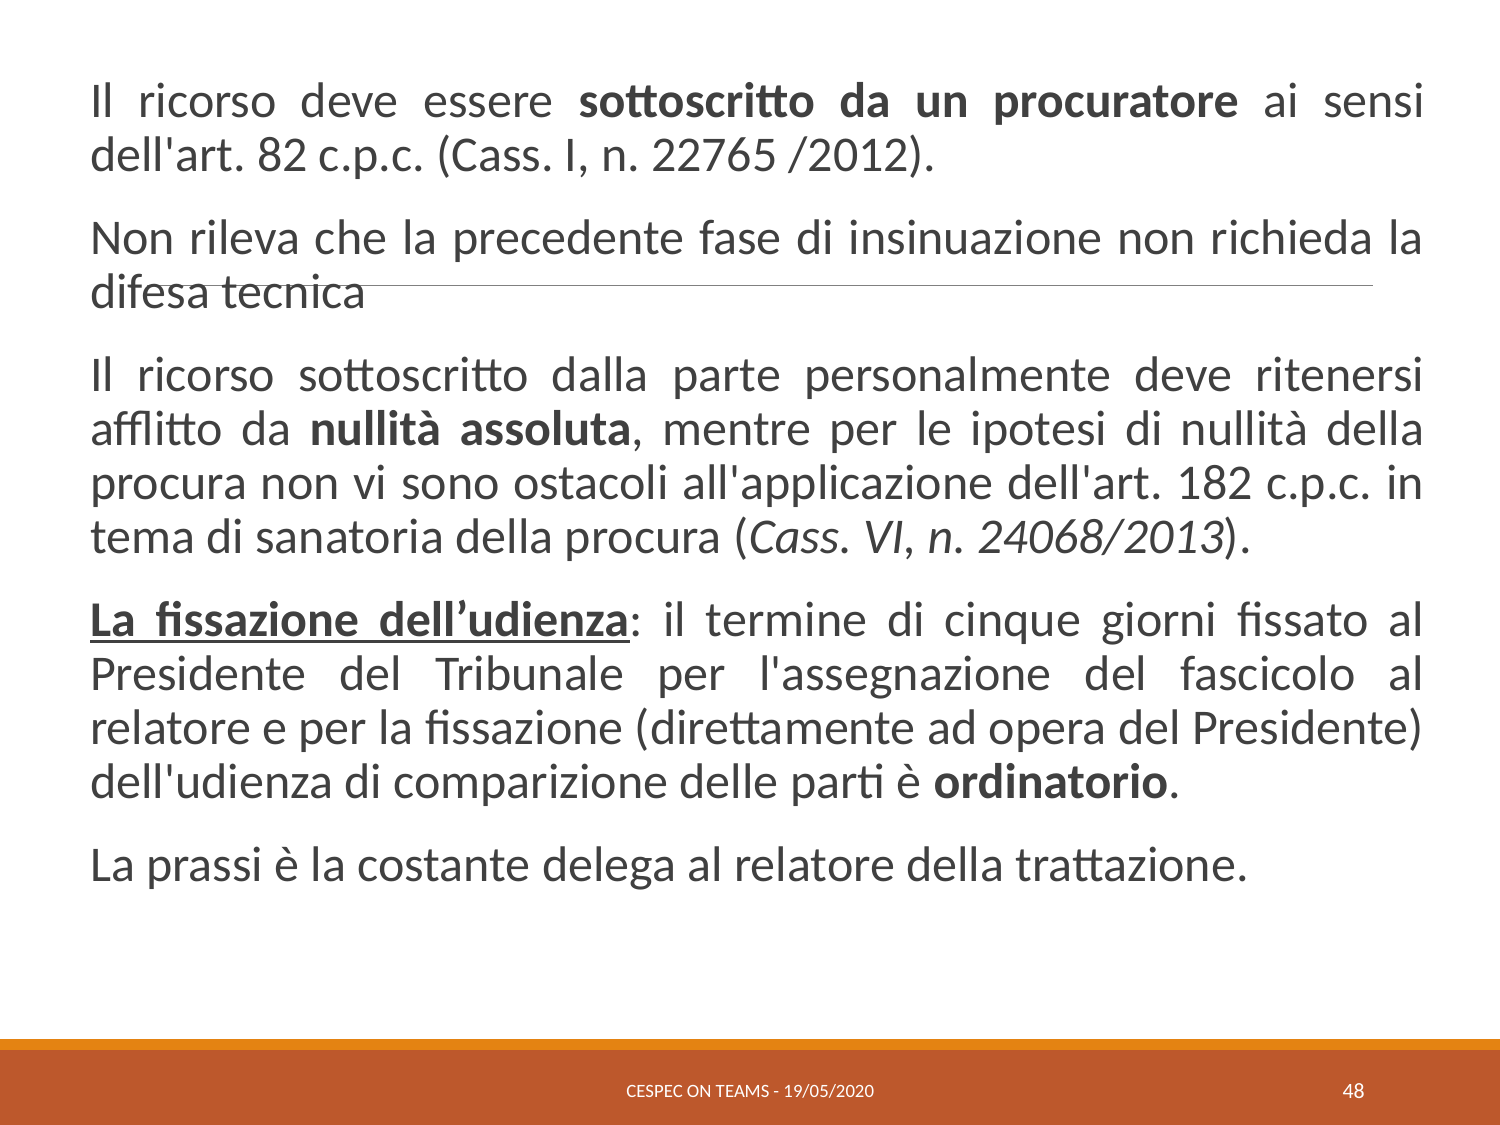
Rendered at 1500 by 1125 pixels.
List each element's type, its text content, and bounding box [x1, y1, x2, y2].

list Il ricorso deve essere sottoscritto da un procuratore ai sensi dell'art. 82 c.p.c. (Cass. I, n. 22765 /2012). Non rileva che la precedente fase di insinuazione non richieda la difesa tecnica Il ricorso sottoscritto dalla parte personalmente deve ritenersi afflitto da nullità assoluta, mentre per le ipotesi di nullità della procura non vi sono ostacoli all'applicazione dell'art. 182 c.p.c. in tema di sanatoria della procura (Cass. VI, n. 24068/2013). La fissazione dell’udienza: il termine di cinque giorni fissato al Presidente del Tribunale per l'assegnazione del fascicolo al relatore e per la fissazione (direttamente ad opera del Presidente) dell'udienza di comparizione delle parti è ordinatorio. La prassi è la costante delega al relatore della trattazione. [75, 66, 1425, 1005]
footer CESPEC ON TEAMS - 19/05/2020 [453, 1059, 1047, 1120]
slide_number 48 [1218, 1059, 1380, 1120]
